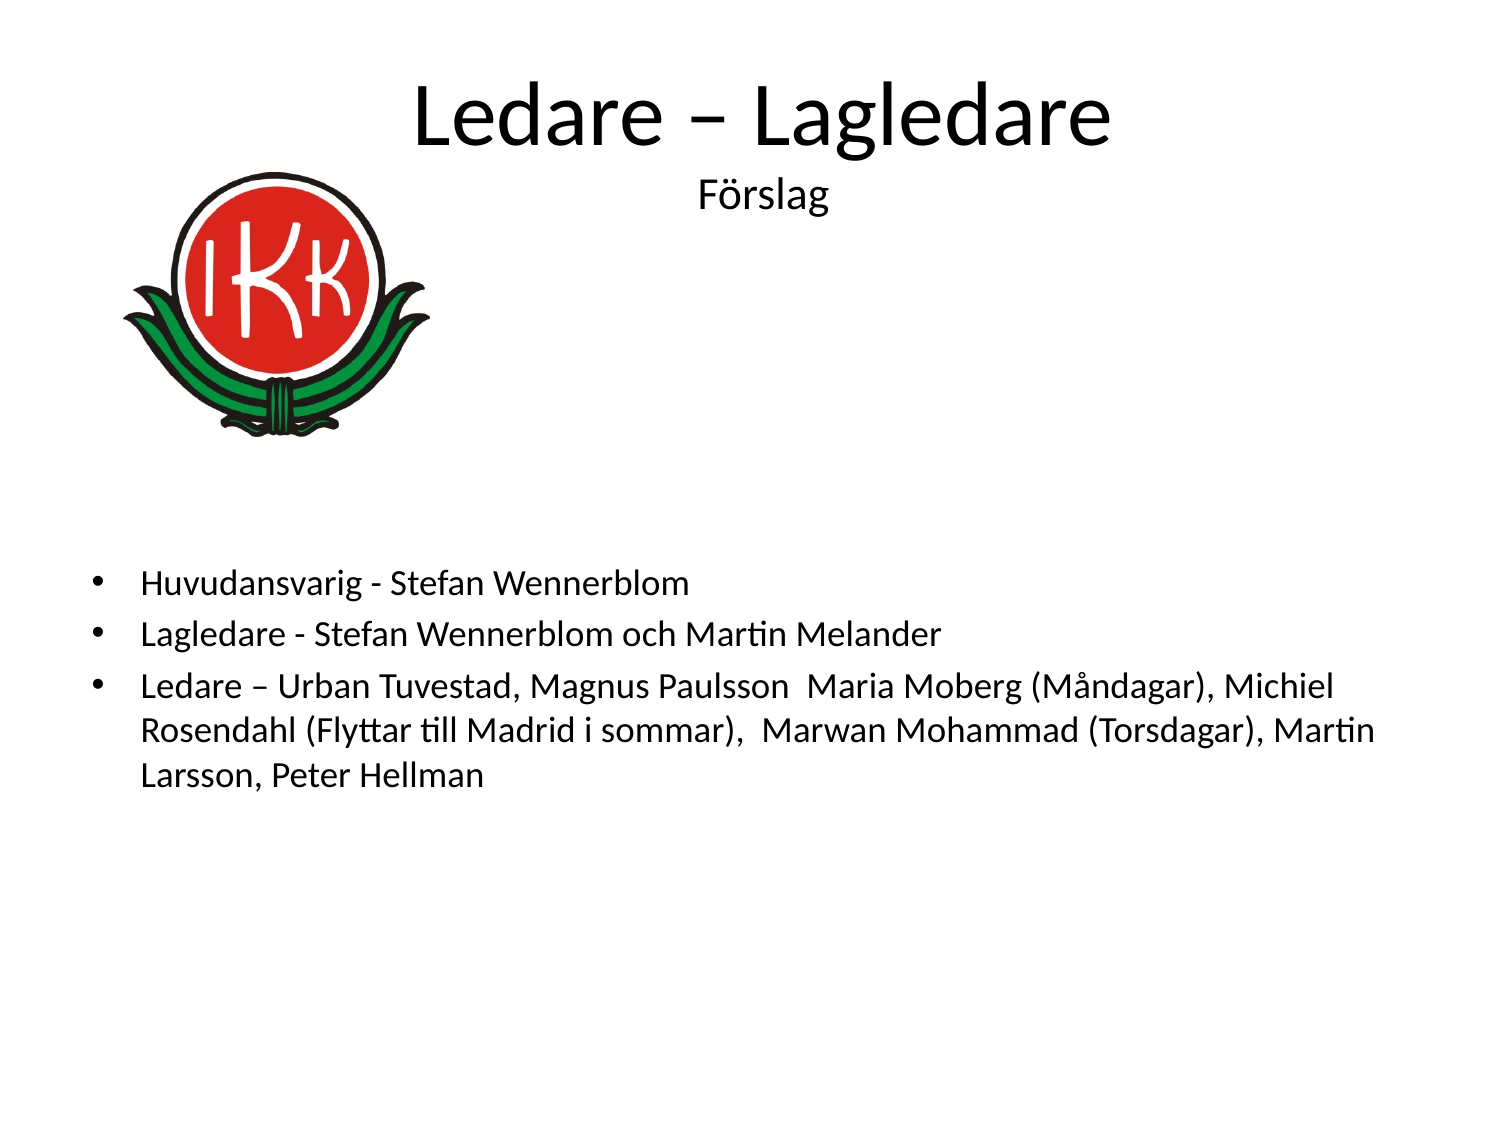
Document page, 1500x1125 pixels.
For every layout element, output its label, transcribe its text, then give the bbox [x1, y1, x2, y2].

picture [123, 172, 430, 437]
title Ledare – Lagledare Förslag [88, 42, 1439, 231]
list Huvudansvarig - Stefan Wennerblom Lagledare - Stefan Wennerblom och Martin Melander Ledare – Urban Tuvestad, Magnus Paulsson Maria Moberg (Måndagar), Michiel Rosendahl (Flyttar till Madrid i sommar), Marwan Mohammad (Torsdagar), Martin Larsson, Peter Hellman [76, 550, 1427, 804]
